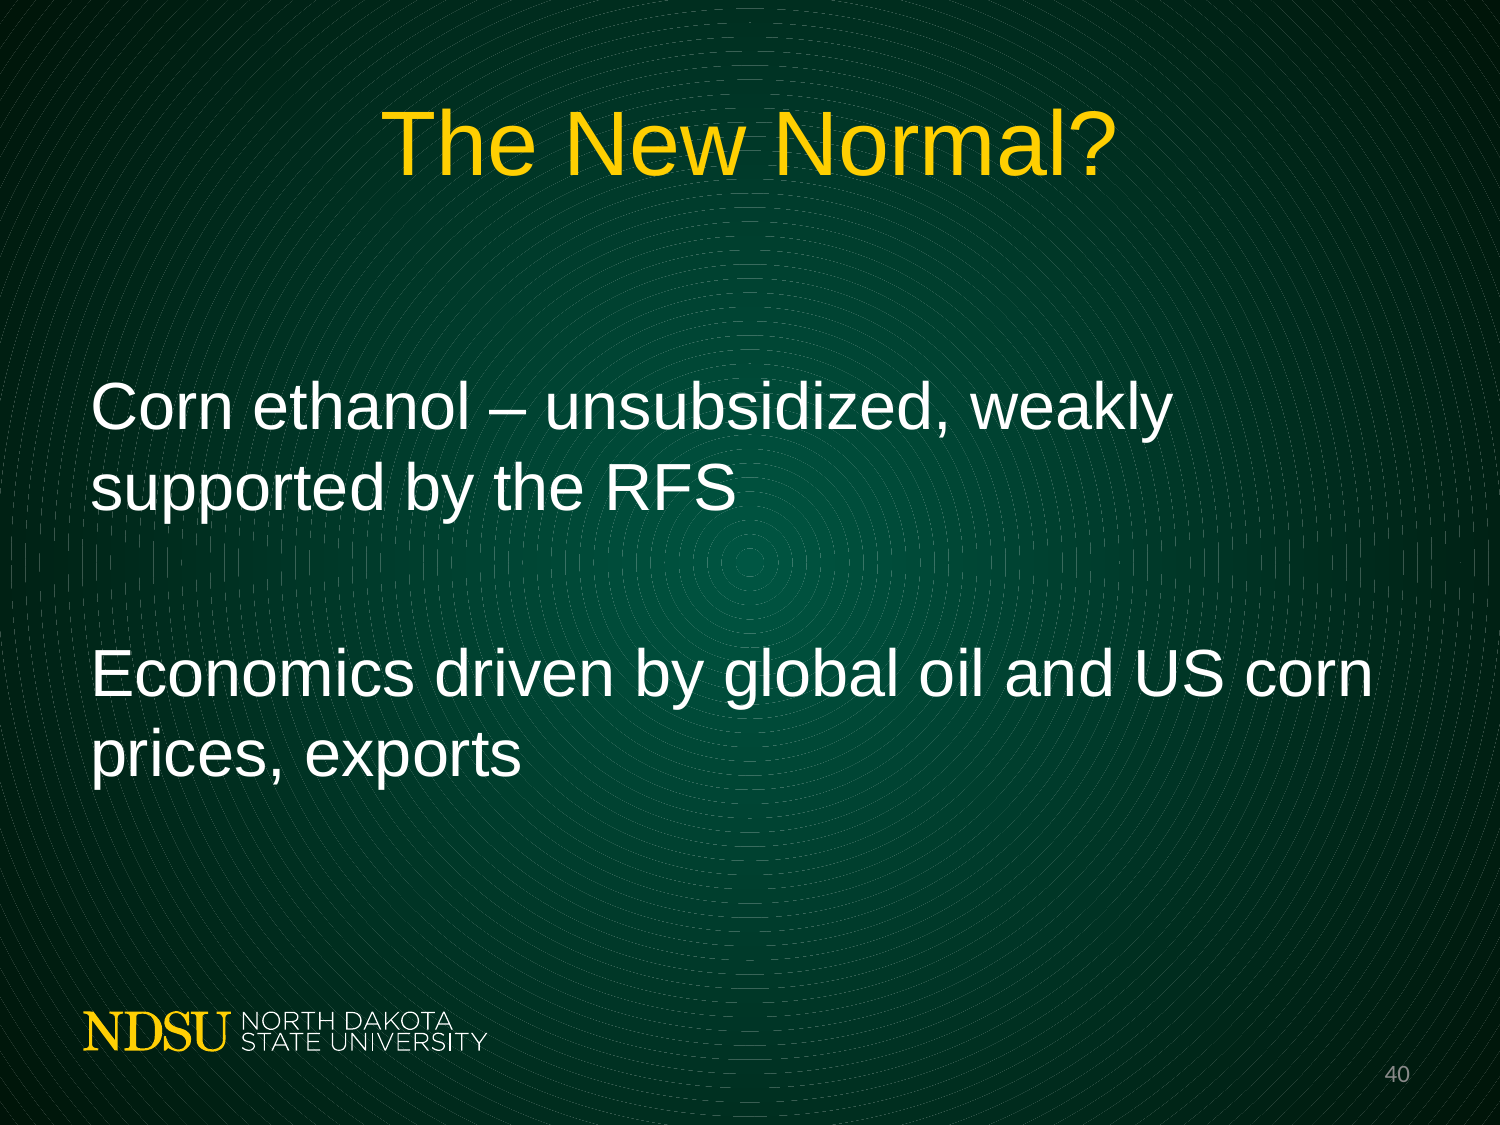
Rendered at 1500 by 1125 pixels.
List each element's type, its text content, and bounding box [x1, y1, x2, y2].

title The New Normal? [75, 45, 1425, 233]
list Corn ethanol – unsubsidized, weakly supported by the RFS Economics driven by global oil and US corn prices, exports [75, 262, 1425, 1005]
slide_number 40 [1074, 1042, 1425, 1103]
